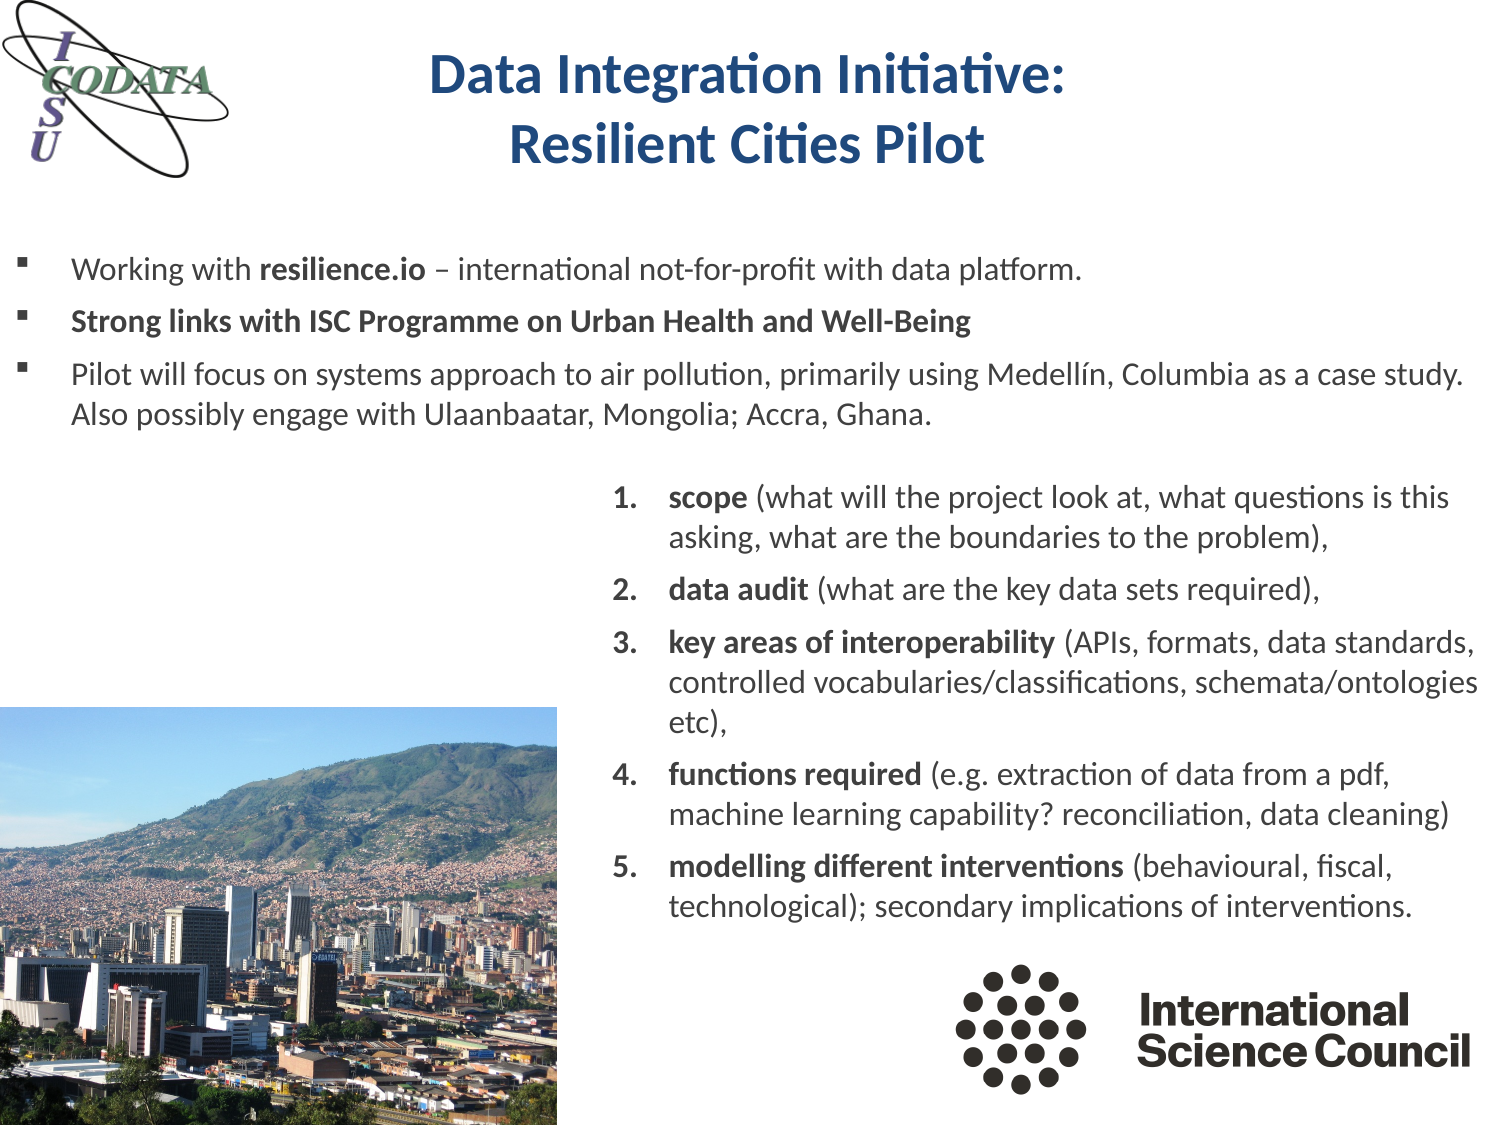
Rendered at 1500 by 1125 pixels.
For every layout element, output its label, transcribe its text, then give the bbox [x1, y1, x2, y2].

text_box scope (what will the project look at, what questions is this asking, what are the boundaries to the problem), data audit (what are the key data sets required), key areas of interoperability (APIs, formats, data standards, controlled vocabularies/classifications, schemata/ontologies etc), functions required (e.g. extraction of data from a pdf, machine learning capability? reconciliation, data cleaning) modelling different interventions (behavioural, fiscal, technological); secondary implications of interventions. [597, 467, 1500, 932]
text_box Working with resilience.io – international not-for-profit with data platform. Strong links with ISC Programme on Urban Health and Well-Being Pilot will focus on systems approach to air pollution, primarily using Medellín, Columbia as a case study. Also possibly engage with Ulaanbaatar, Mongolia; Accra, Ghana. [0, 239, 1500, 544]
picture [935, 939, 1500, 1125]
picture [0, 707, 557, 1125]
picture [0, 0, 229, 178]
text_box Data Integration Initiative: Resilient Cities Pilot [231, 27, 1268, 183]
